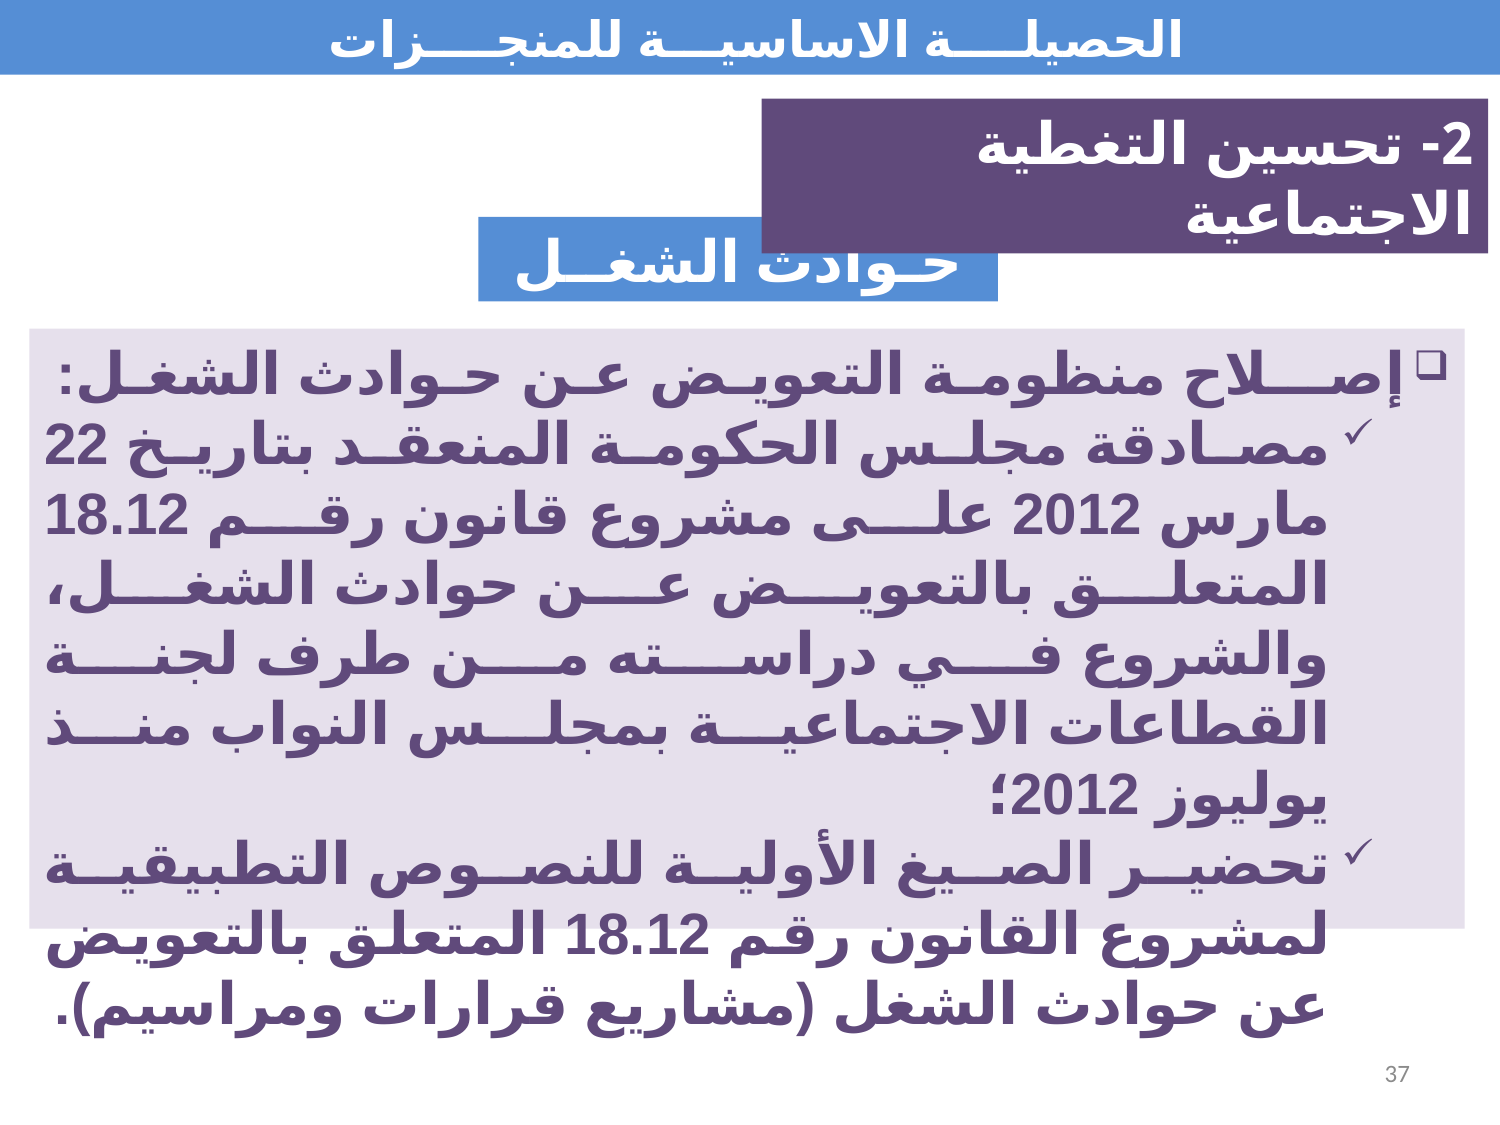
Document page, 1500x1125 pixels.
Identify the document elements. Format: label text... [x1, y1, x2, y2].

text_box حـوادث الشغــل [478, 216, 998, 302]
text_box 2- تحسين التغطية الاجتماعية [761, 98, 1489, 254]
text_box الحصيلــــة الاساسيـــة للمنجــــزات [0, 0, 1500, 75]
text_box إصـــلاح منظومـة التعويـض عـن حـوادث الشغـل: مصادقة مجلس الحكومة المنعقد بتاريخ 22 مارس 2012 على مشروع قانون رقم 18.12 المتعلق بالتعويض عن حوادث الشغل، والشروع في دراسته من طرف لجنة القطاعات الاجتماعية بمجلس النواب منذ يوليوز 2012؛ تحضير الصيغ الأولية للنصوص التطبيقية لمشروع القانون رقم 18.12 المتعلق بالتعويض عن حوادث الشغل (مشاريع قرارات ومراسيم). [29, 328, 1465, 929]
slide_number 37 [1074, 1042, 1425, 1103]
